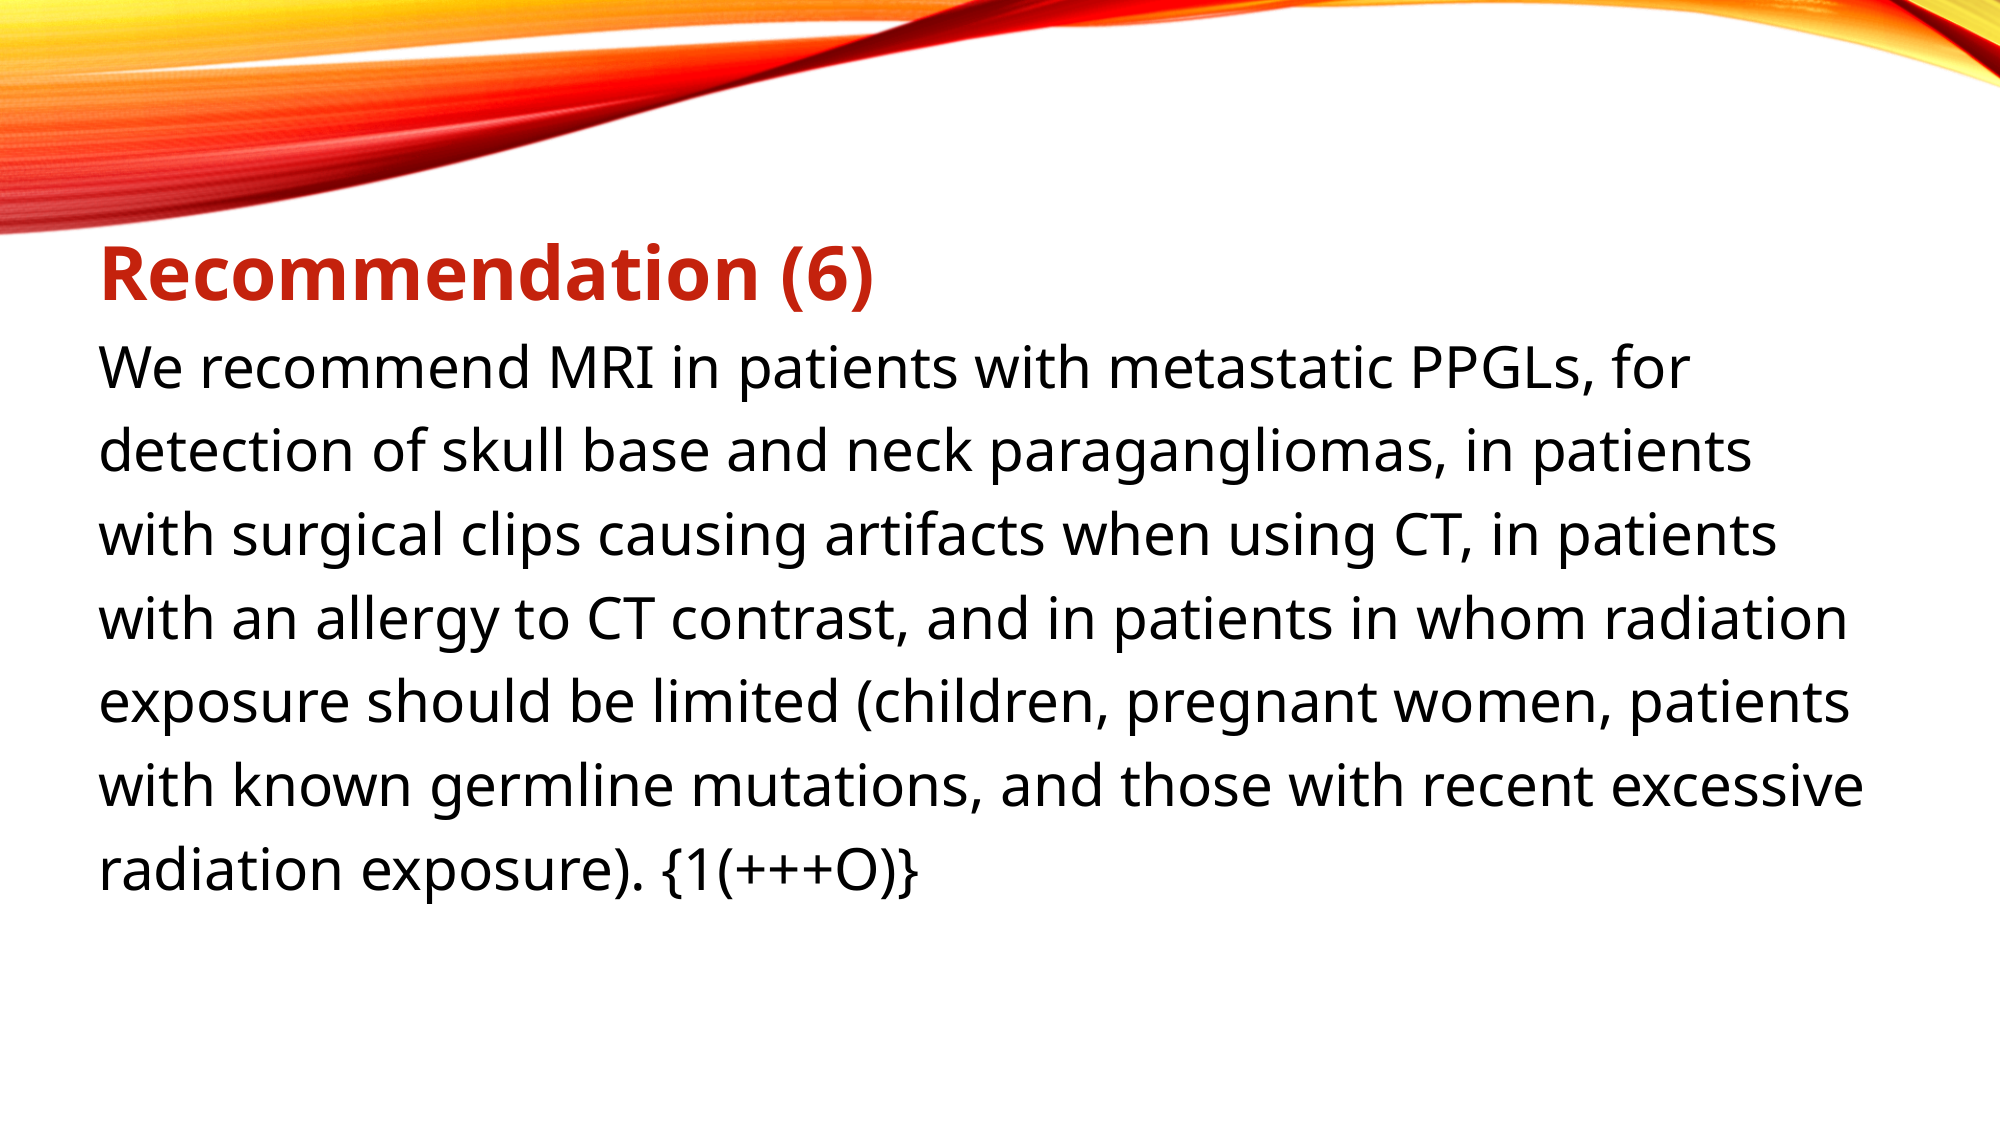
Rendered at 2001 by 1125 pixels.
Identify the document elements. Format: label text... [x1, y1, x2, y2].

picture [0, 0, 2000, 237]
list Recommendation (6) We recommend MRI in patients with metastatic PPGLs, for detection of skull base and neck paragangliomas, in patients with surgical clips causing artifacts when using CT, in patients with an allergy to CT contrast, and in patients in whom radiation exposure should be limited (children, pregnant women, patients with known germline mutations, and those with recent excessive radiation exposure). {1(+++O)} [83, 228, 1931, 1043]
